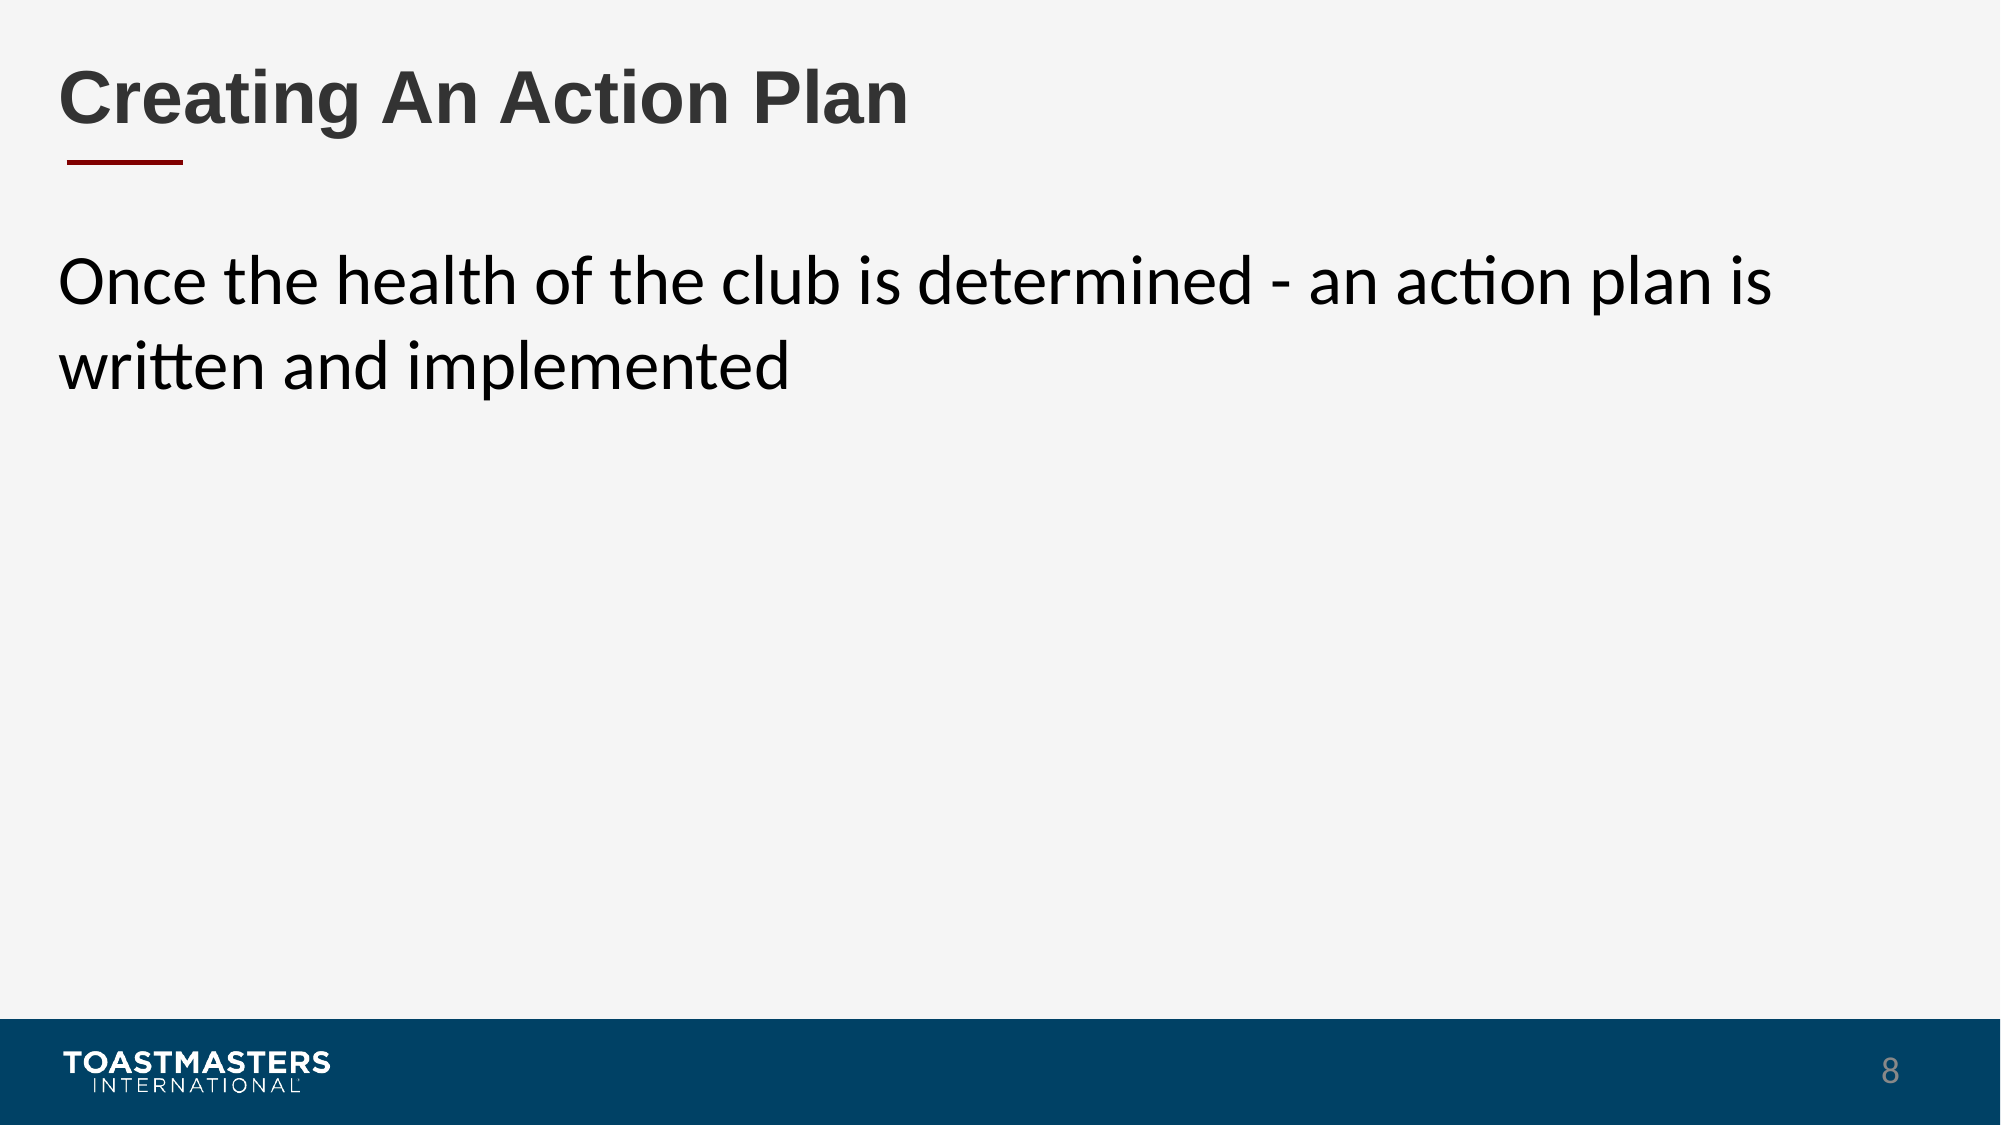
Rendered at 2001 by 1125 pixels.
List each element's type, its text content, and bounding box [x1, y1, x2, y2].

slide_number 8 [1440, 1046, 1900, 1125]
picture [51, 1036, 343, 1103]
list Once the health of the club is determined - an action plan is written and implemented [58, 233, 1942, 872]
title Creating An Action Plan [58, 48, 1942, 233]
